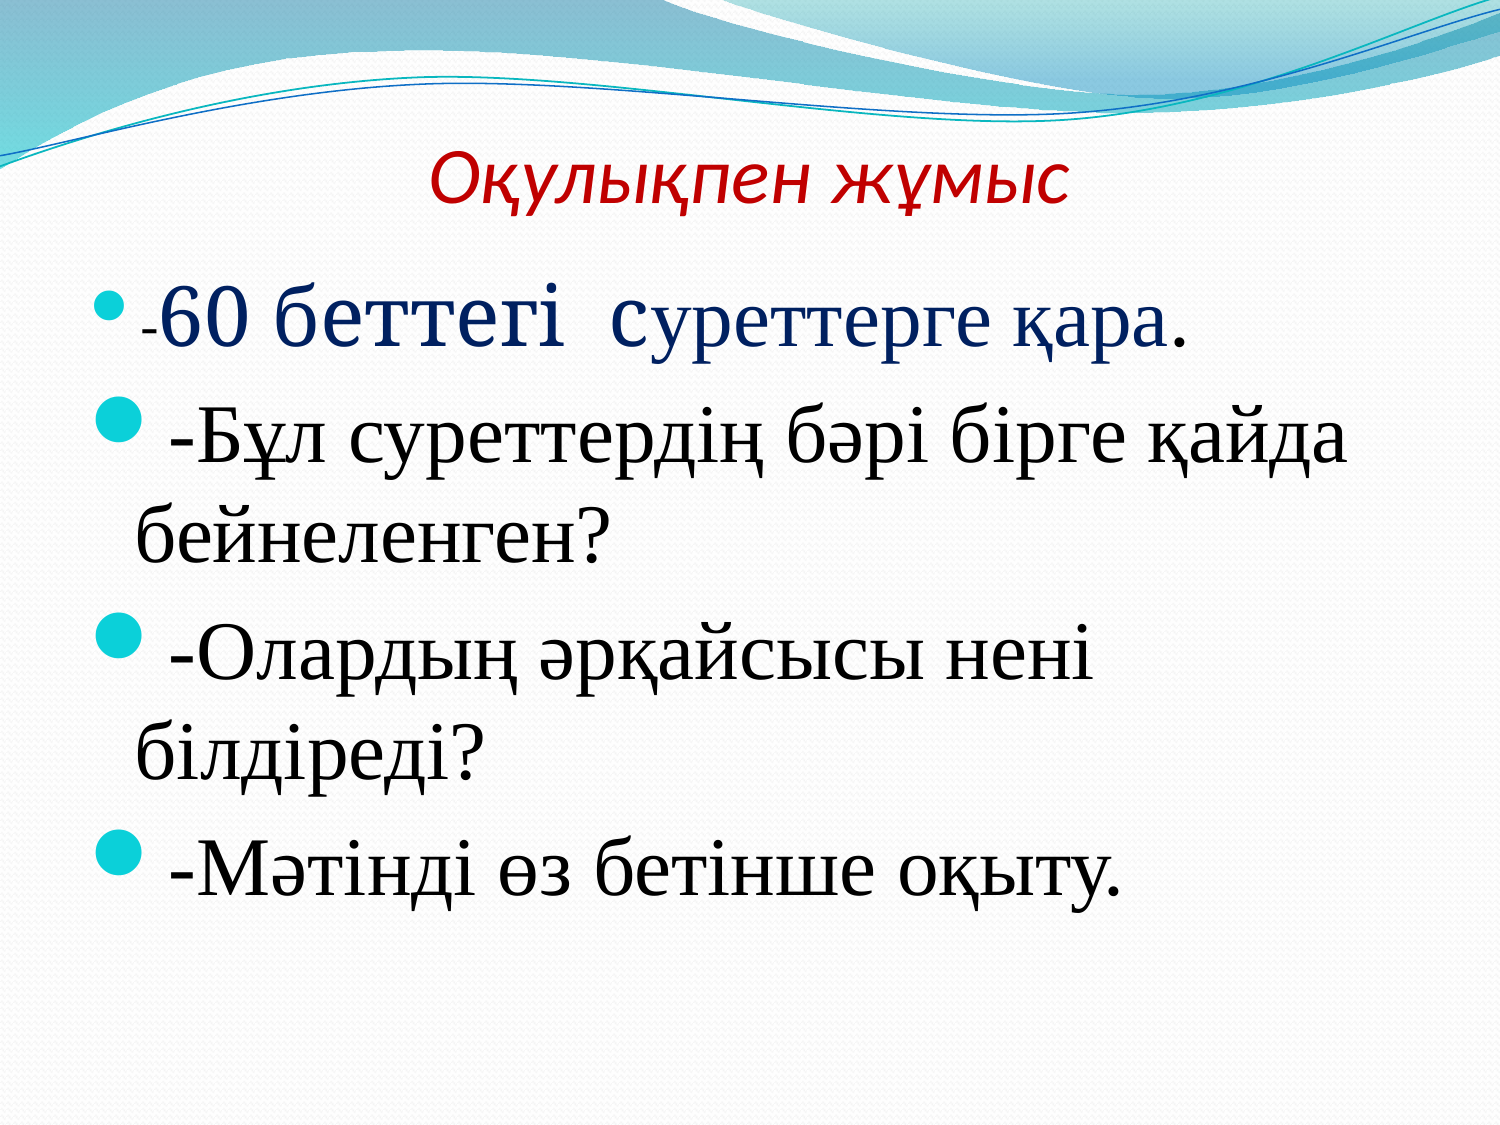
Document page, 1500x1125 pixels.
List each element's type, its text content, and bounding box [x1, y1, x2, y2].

title Оқулықпен жұмыс [75, 115, 1425, 220]
list -60 беттегі суреттерге қара. -Бұл суреттердің бәрі бірге қайда бейнеленген? -Олардың әрқайсысы нені білдіреді? -Мәтінді өз бетінше оқыту. [75, 255, 1425, 1038]
